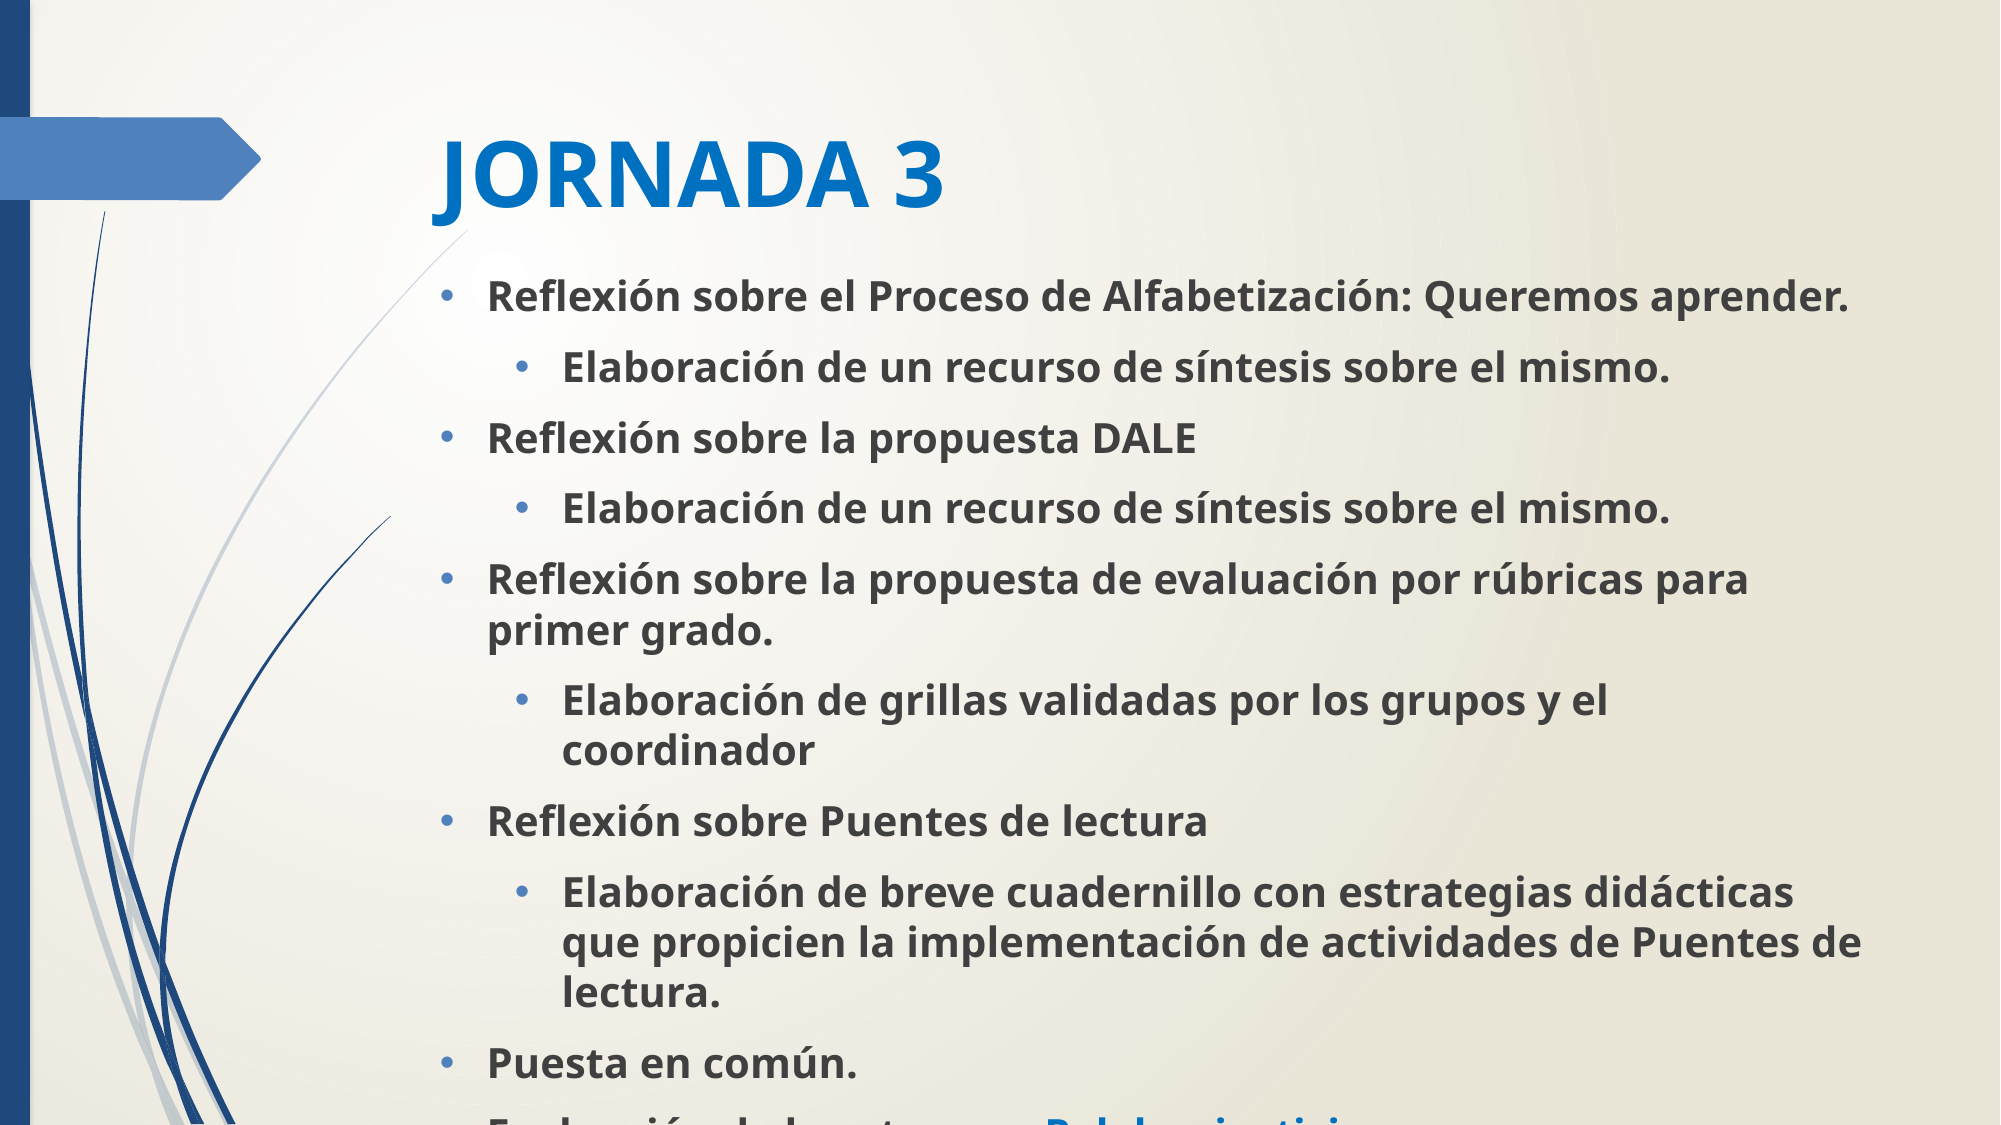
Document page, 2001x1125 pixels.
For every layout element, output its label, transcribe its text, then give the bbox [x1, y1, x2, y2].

title JORNADA 3 [424, 73, 1000, 234]
list Reflexión sobre el Proceso de Alfabetización: Queremos aprender. Elaboración de un recurso de síntesis sobre el mismo. Reflexión sobre la propuesta DALE Elaboración de un recurso de síntesis sobre el mismo. Reflexión sobre la propuesta de evaluación por rúbricas para primer grado. Elaboración de grillas validadas por los grupos y el coordinador Reflexión sobre Puentes de lectura Elaboración de breve cuadernillo con estrategias didácticas que propicien la implementación de actividades de Puentes de lectura. Puesta en común. Evaluación de los ateneos: Palabra justiciera. [424, 262, 1888, 962]
